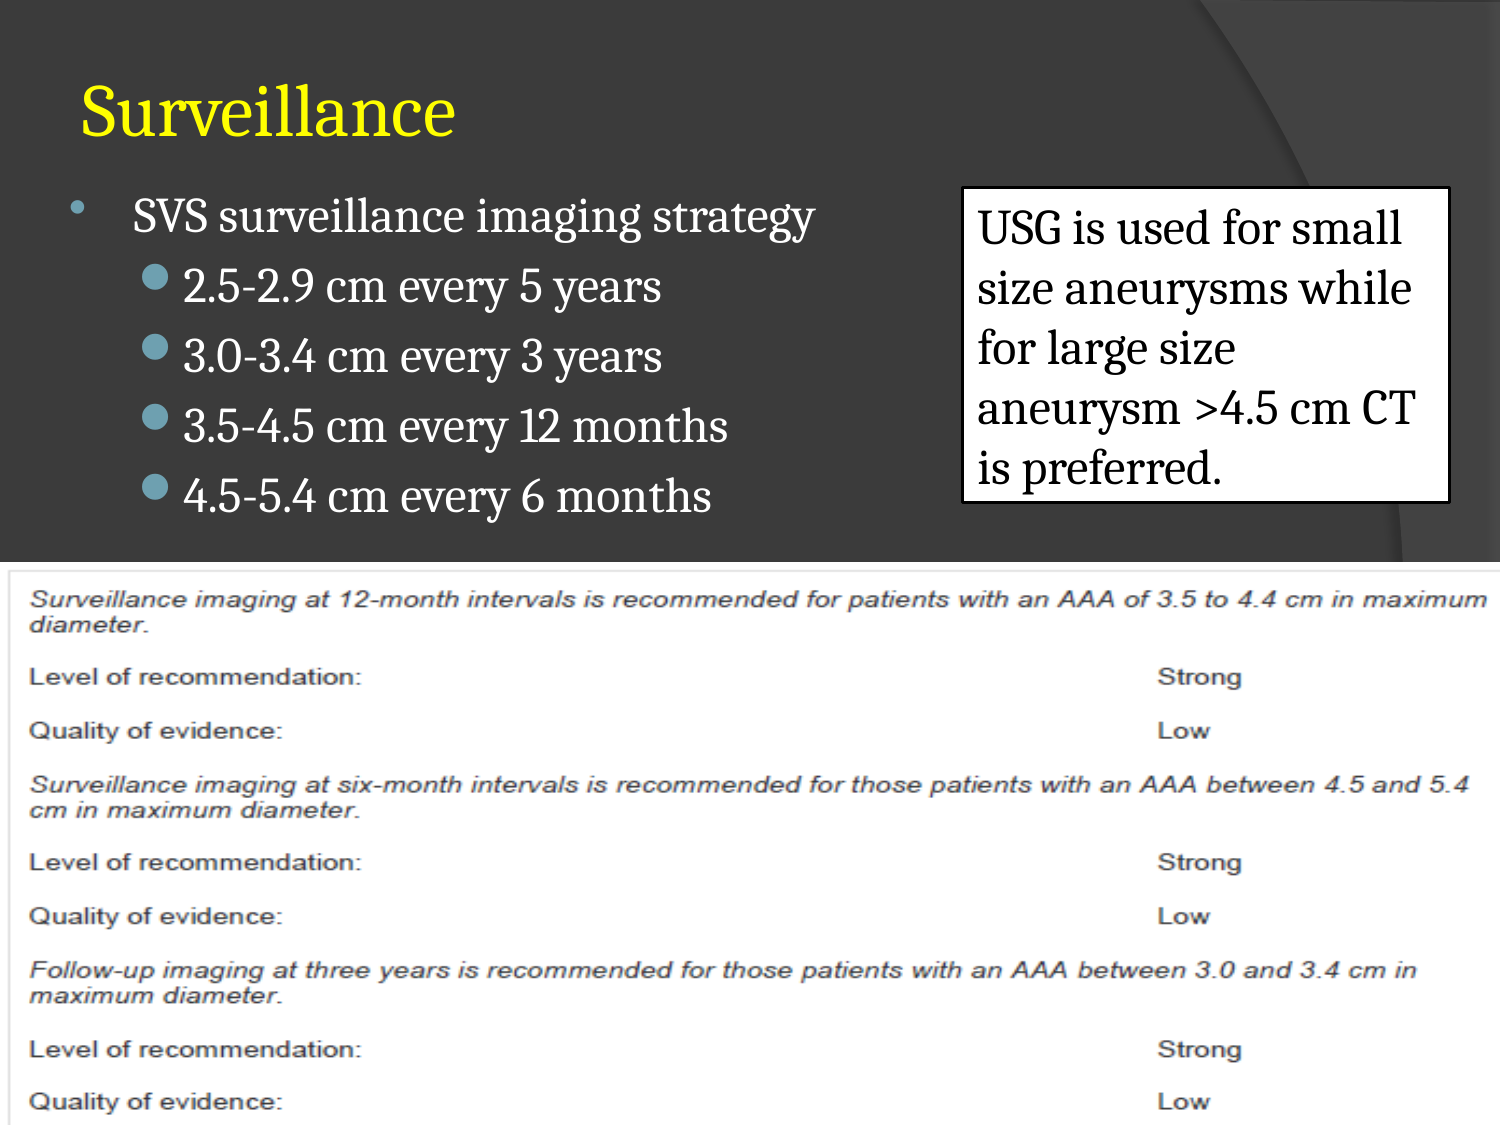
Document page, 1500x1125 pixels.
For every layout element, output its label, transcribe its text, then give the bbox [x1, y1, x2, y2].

title Surveillance [75, 12, 1338, 174]
list SVS surveillance imaging strategy 2.5-2.9 cm every 5 years 3.0-3.4 cm every 3 years 3.5-4.5 cm every 12 months 4.5-5.4 cm every 6 months [50, 174, 1413, 552]
text_box USG is used for small size aneurysms while for large size aneurysm >4.5 cm CT is preferred. [961, 186, 1451, 504]
picture [0, 562, 1500, 1125]
